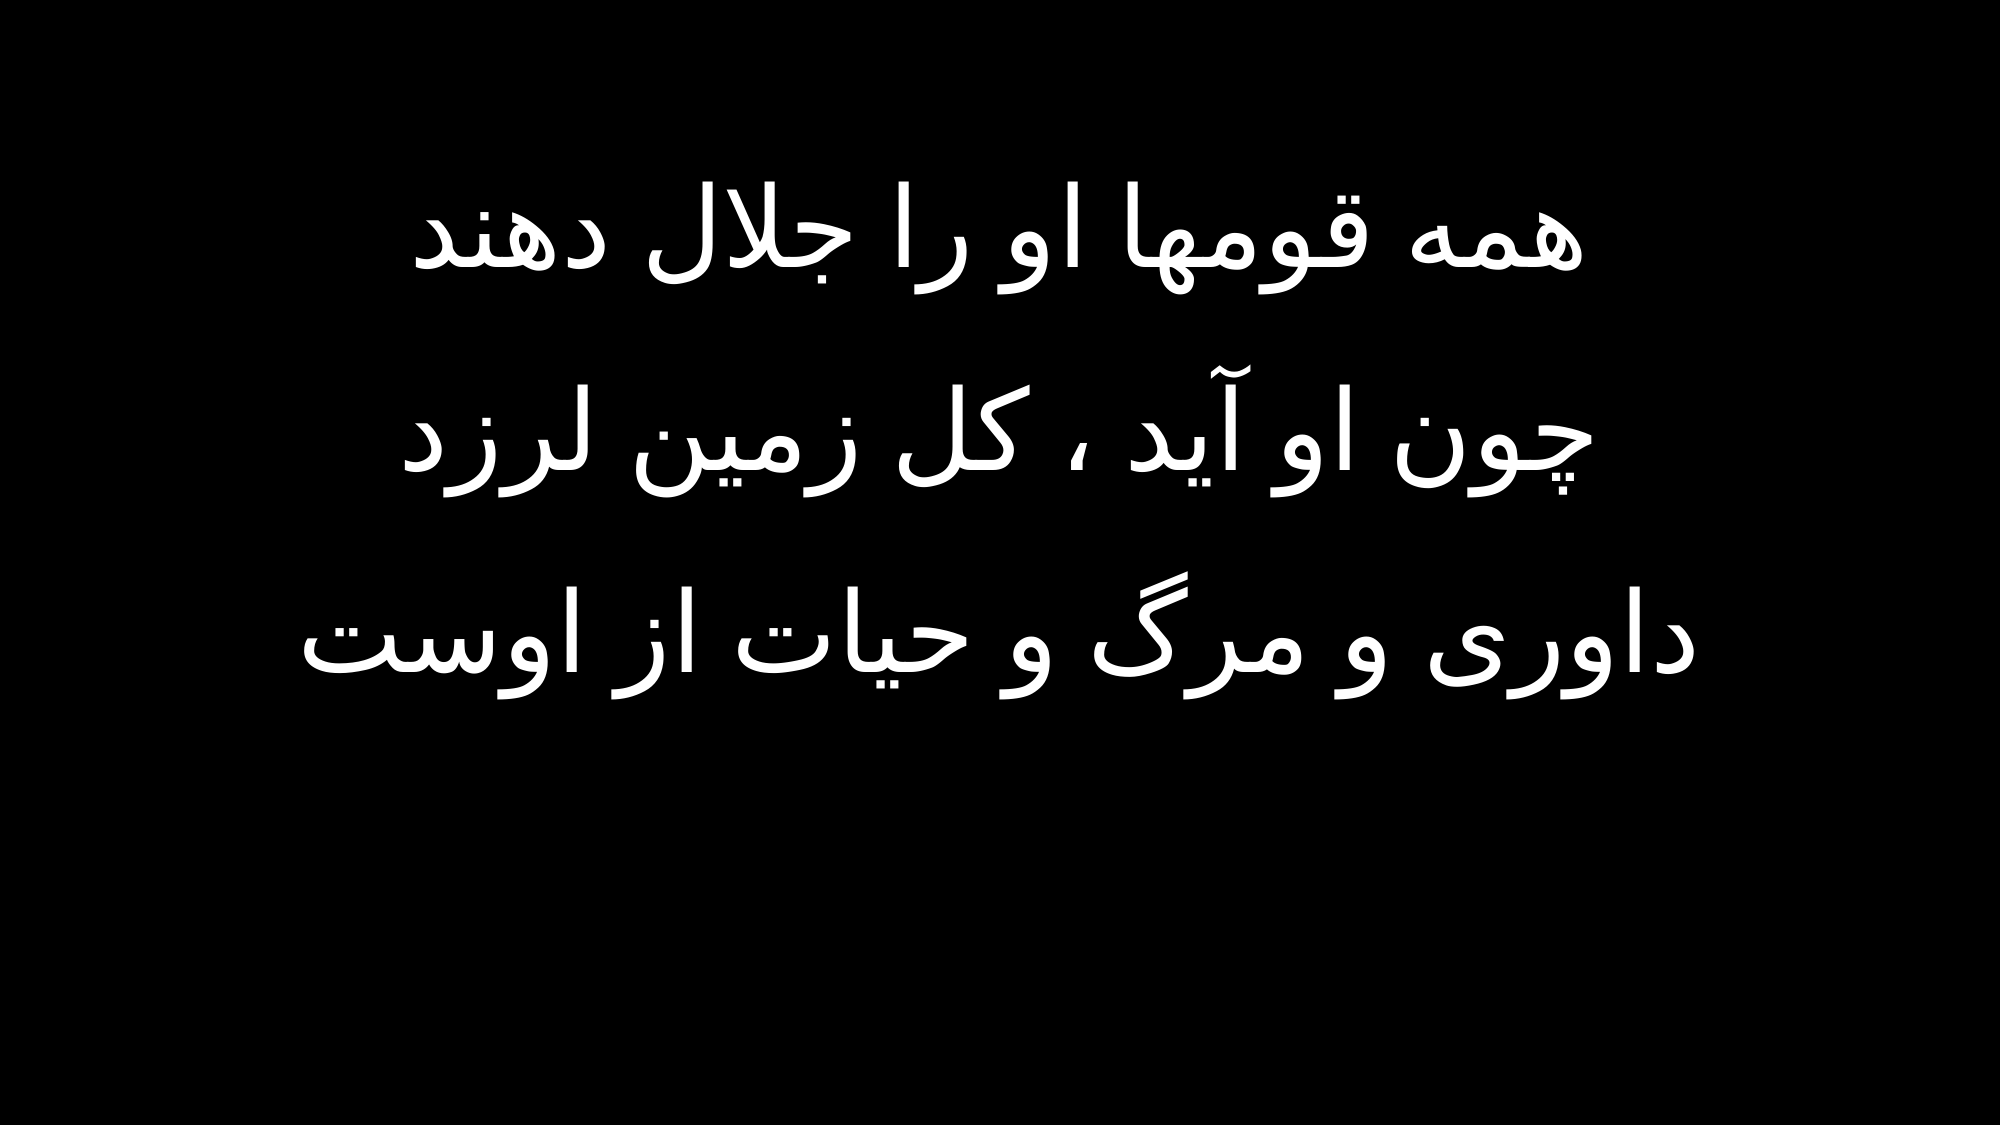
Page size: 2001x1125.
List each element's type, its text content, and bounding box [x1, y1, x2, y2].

text_box همه قومها او را جلال دهند چون او آید ، کل زمین لرزد داوری و مرگ و حیات از اوست [0, 0, 2000, 1063]
